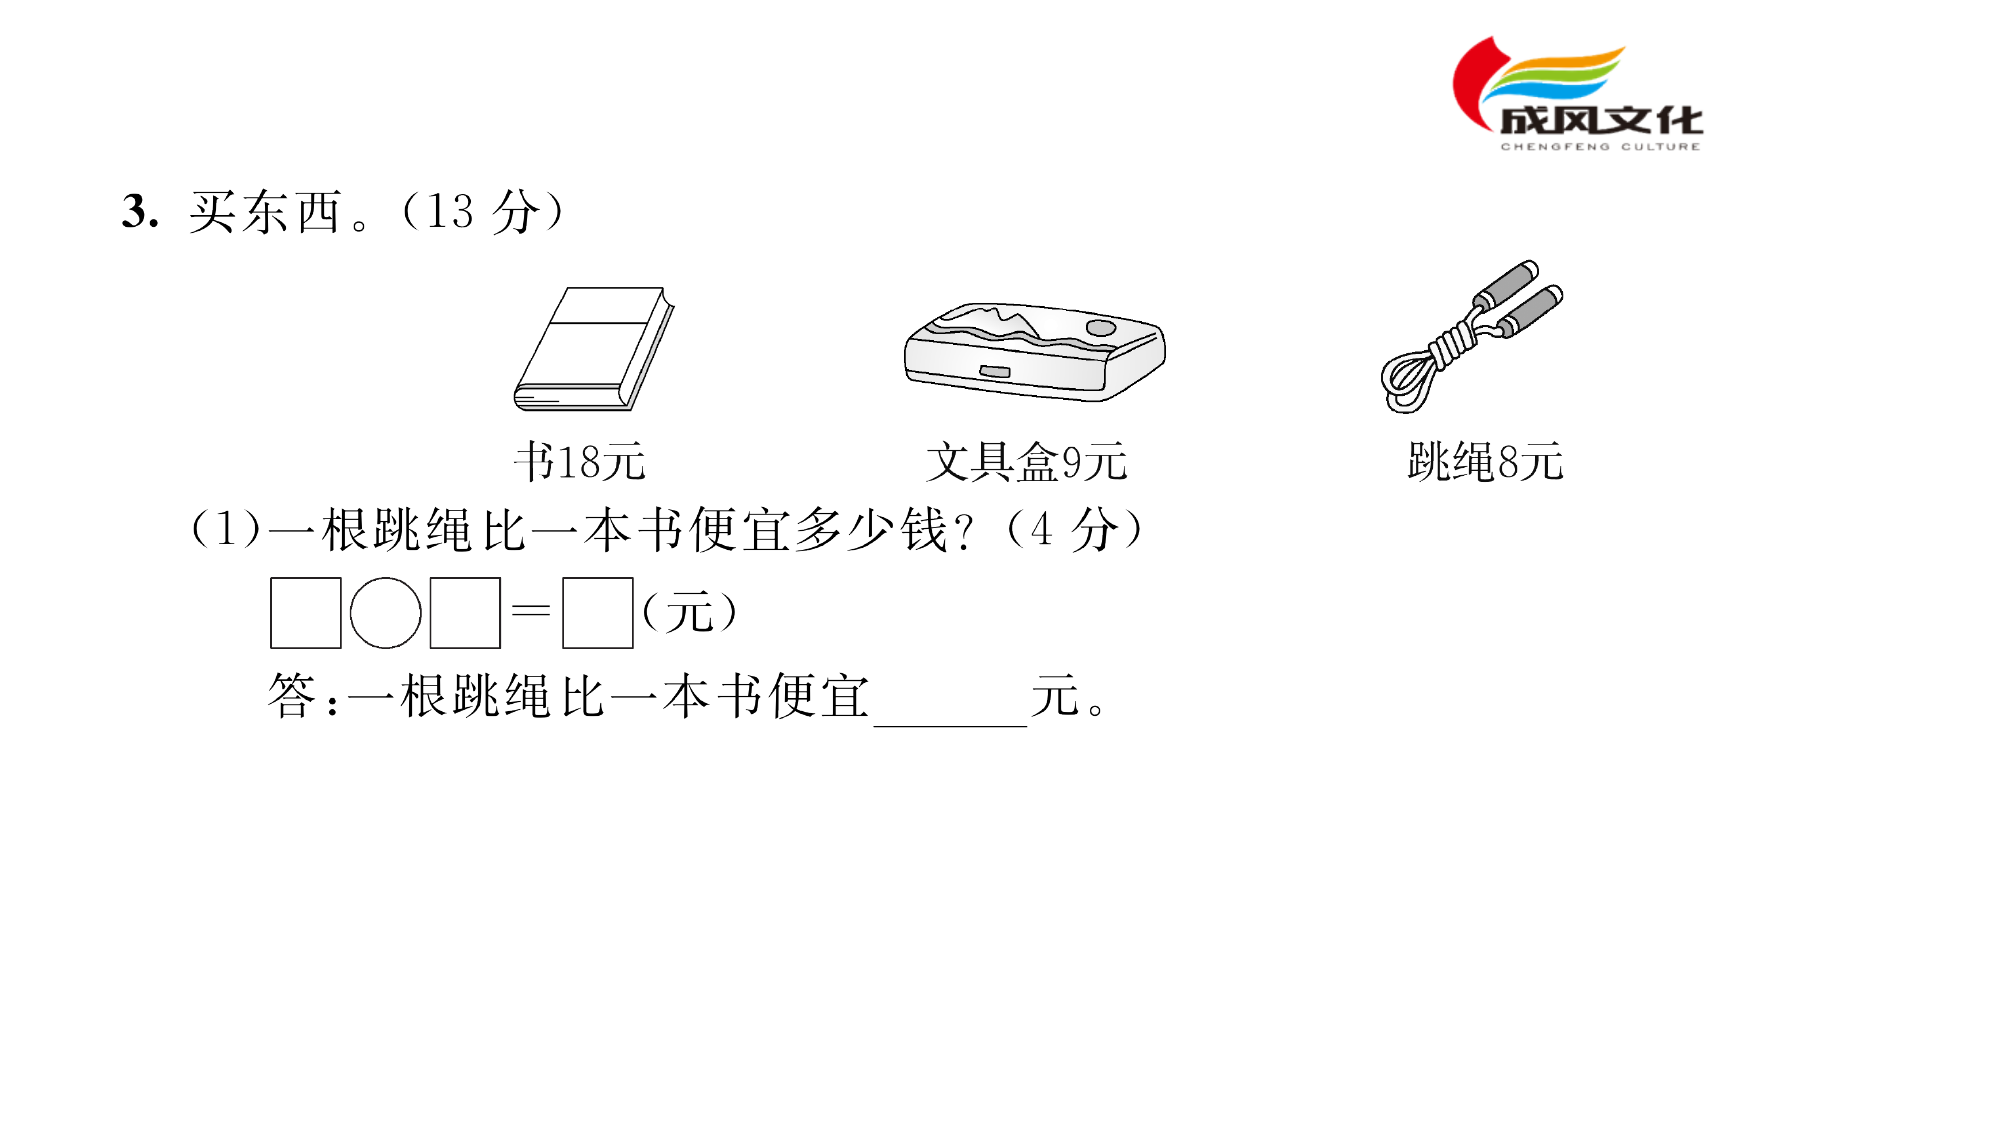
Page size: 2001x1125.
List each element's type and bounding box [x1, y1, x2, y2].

picture [118, 30, 2000, 738]
